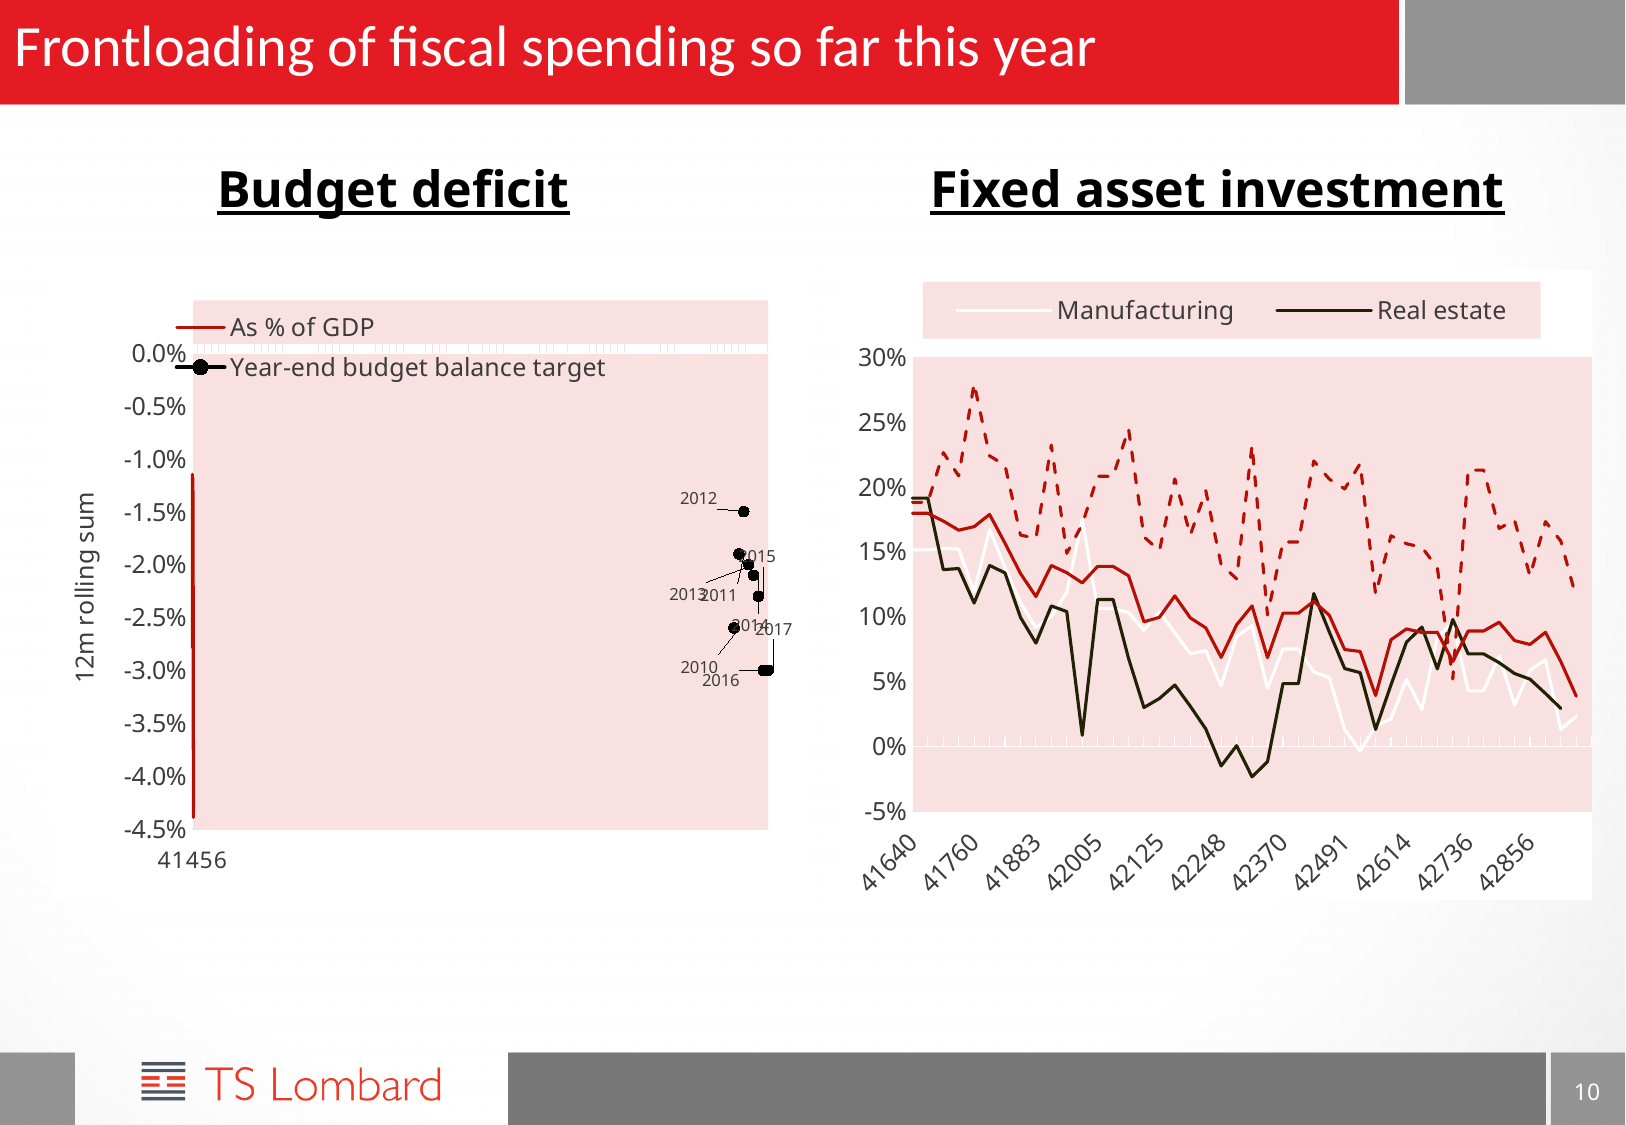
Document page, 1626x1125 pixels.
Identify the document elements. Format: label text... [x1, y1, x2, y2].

chart [52, 269, 803, 900]
slide_number 10 [1549, 1062, 1625, 1123]
list Fixed asset investment [816, 156, 1619, 1014]
title Frontloading of fiscal spending so far this year [0, 9, 1391, 91]
chart [842, 269, 1593, 900]
list Budget deficit [0, 156, 803, 1014]
picture [0, 0, 1626, 1125]
